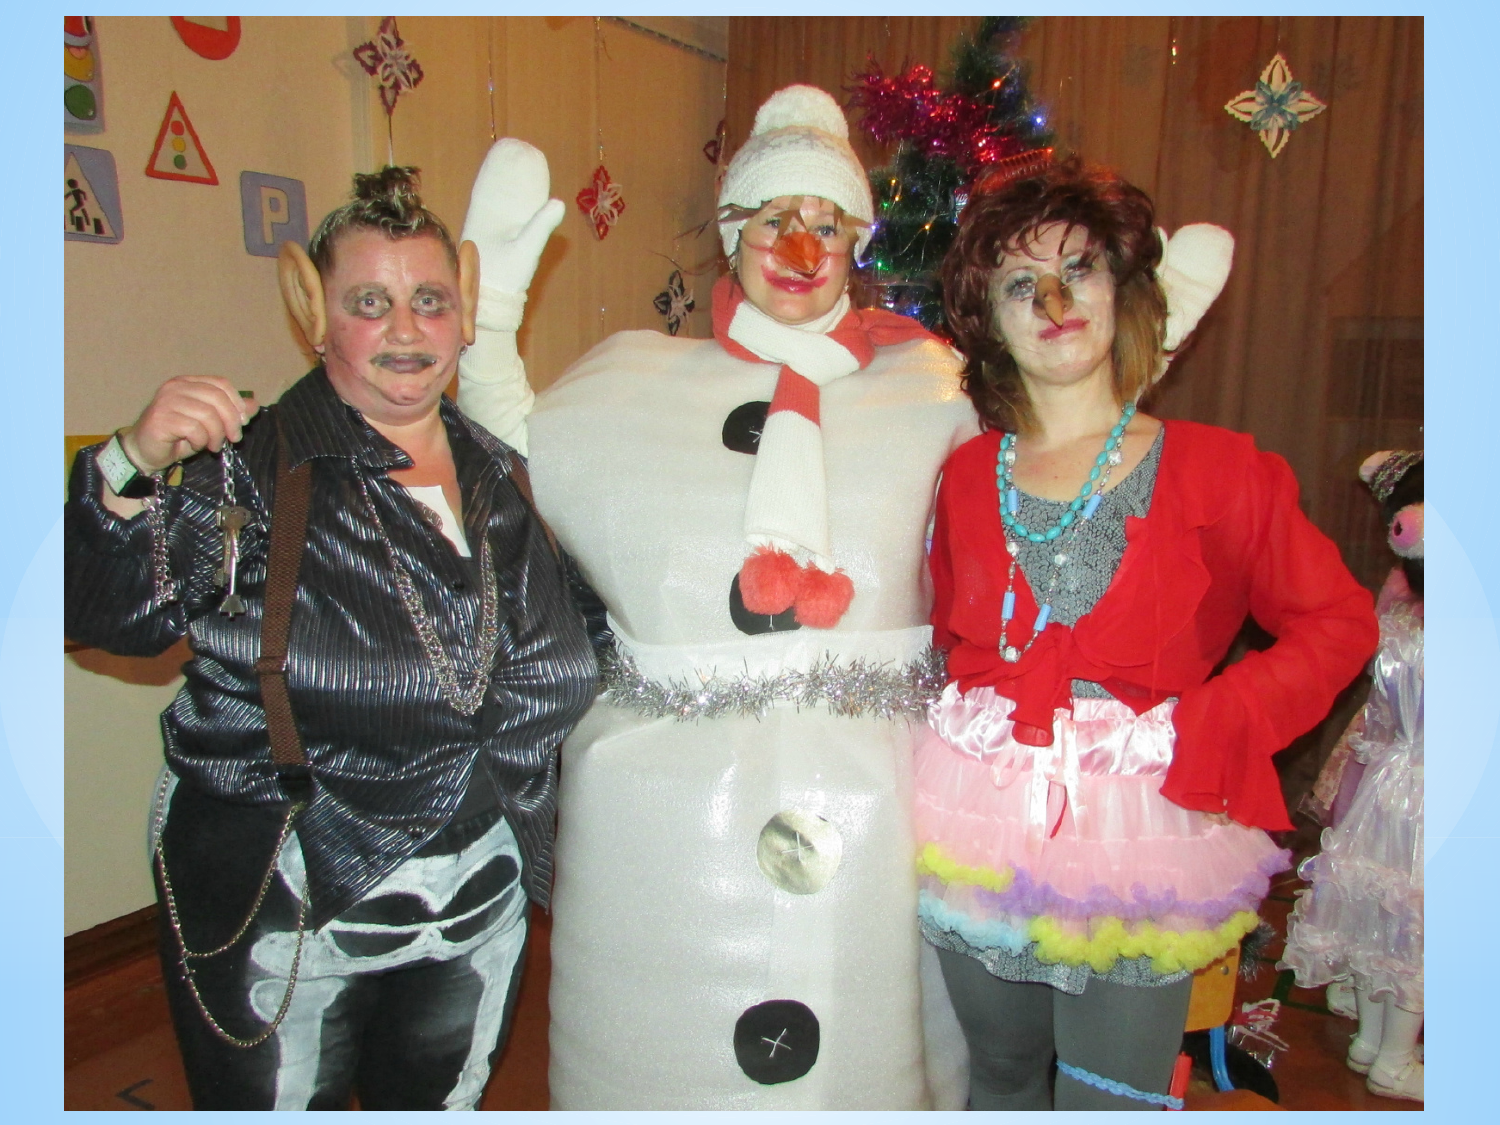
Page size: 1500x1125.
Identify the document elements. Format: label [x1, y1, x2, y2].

picture [64, 16, 1424, 1111]
